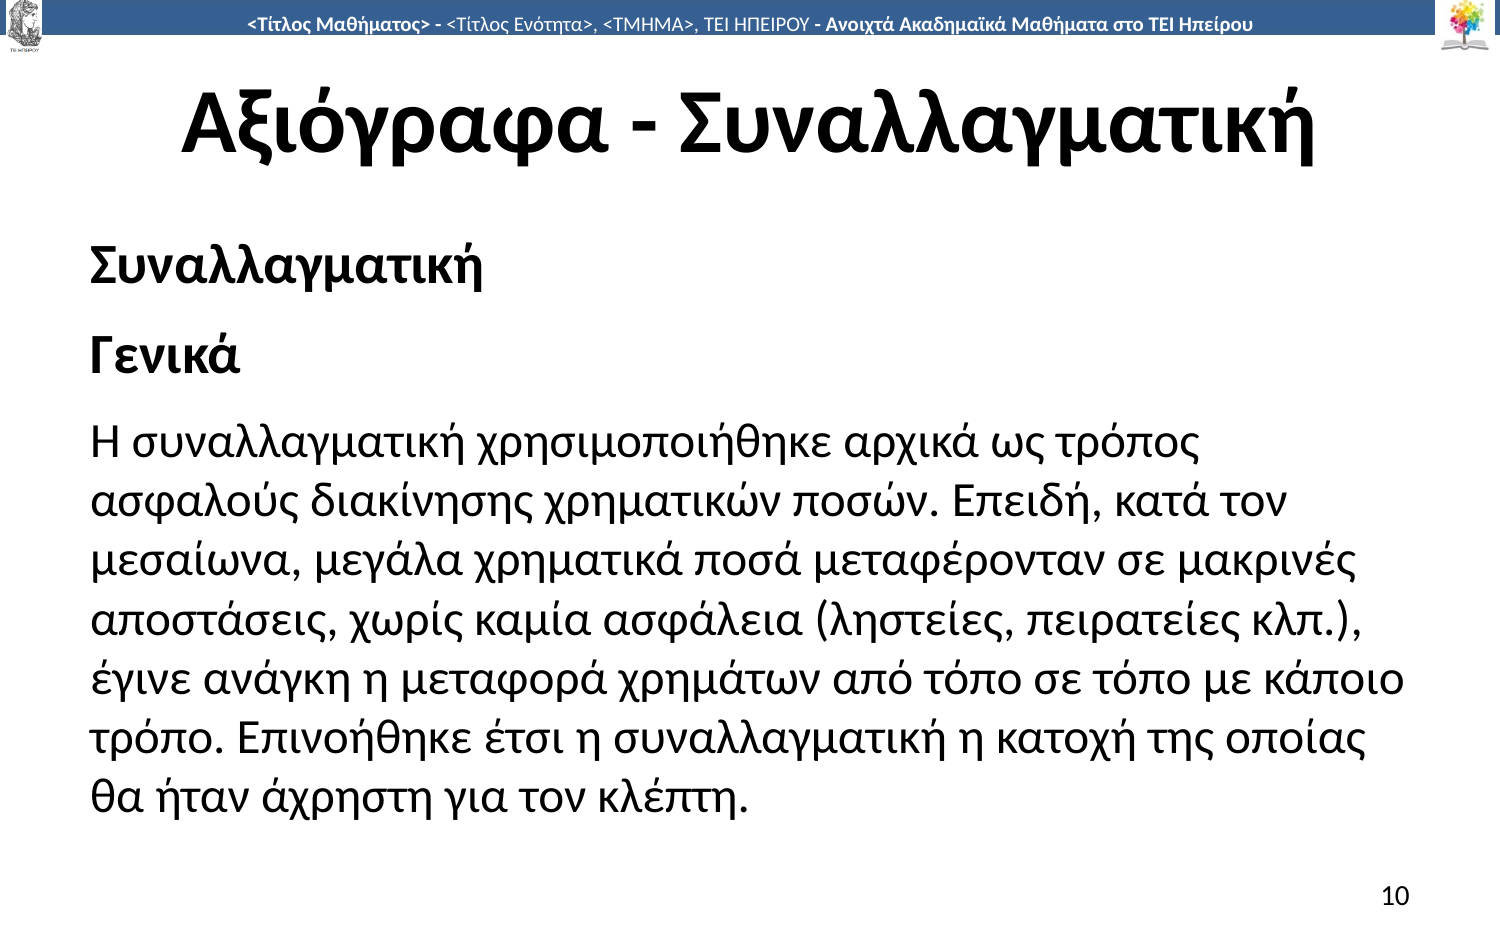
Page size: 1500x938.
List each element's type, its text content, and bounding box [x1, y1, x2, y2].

picture [6, 0, 42, 54]
picture [1435, 0, 1495, 52]
slide_number 10 [1074, 868, 1425, 919]
list Συναλλαγματική Γενικά Η συναλλαγματική χρησιμοποιήθηκε αρχικά ως τρόπος ασφαλούς διακίνησης χρηματικών ποσών. Επειδή, κατά τον μεσαίωνα, μεγάλα χρηματικά ποσά μεταφέρονταν σε μακρινές αποστάσεις, χωρίς καμία ασφάλεια (ληστείες, πειρατείες κλπ.), έγινε ανάγκη η μεταφορά χρημάτων από τόπο σε τόπο με κάποιο τρόπο. Επινοήθηκε έτσι η συναλλαγματική η κατοχή της οποίας θα ήταν άχρηστη για τον κλέπτη. [75, 218, 1425, 838]
title Αξιόγραφα - Συναλλαγματική [75, 37, 1425, 194]
